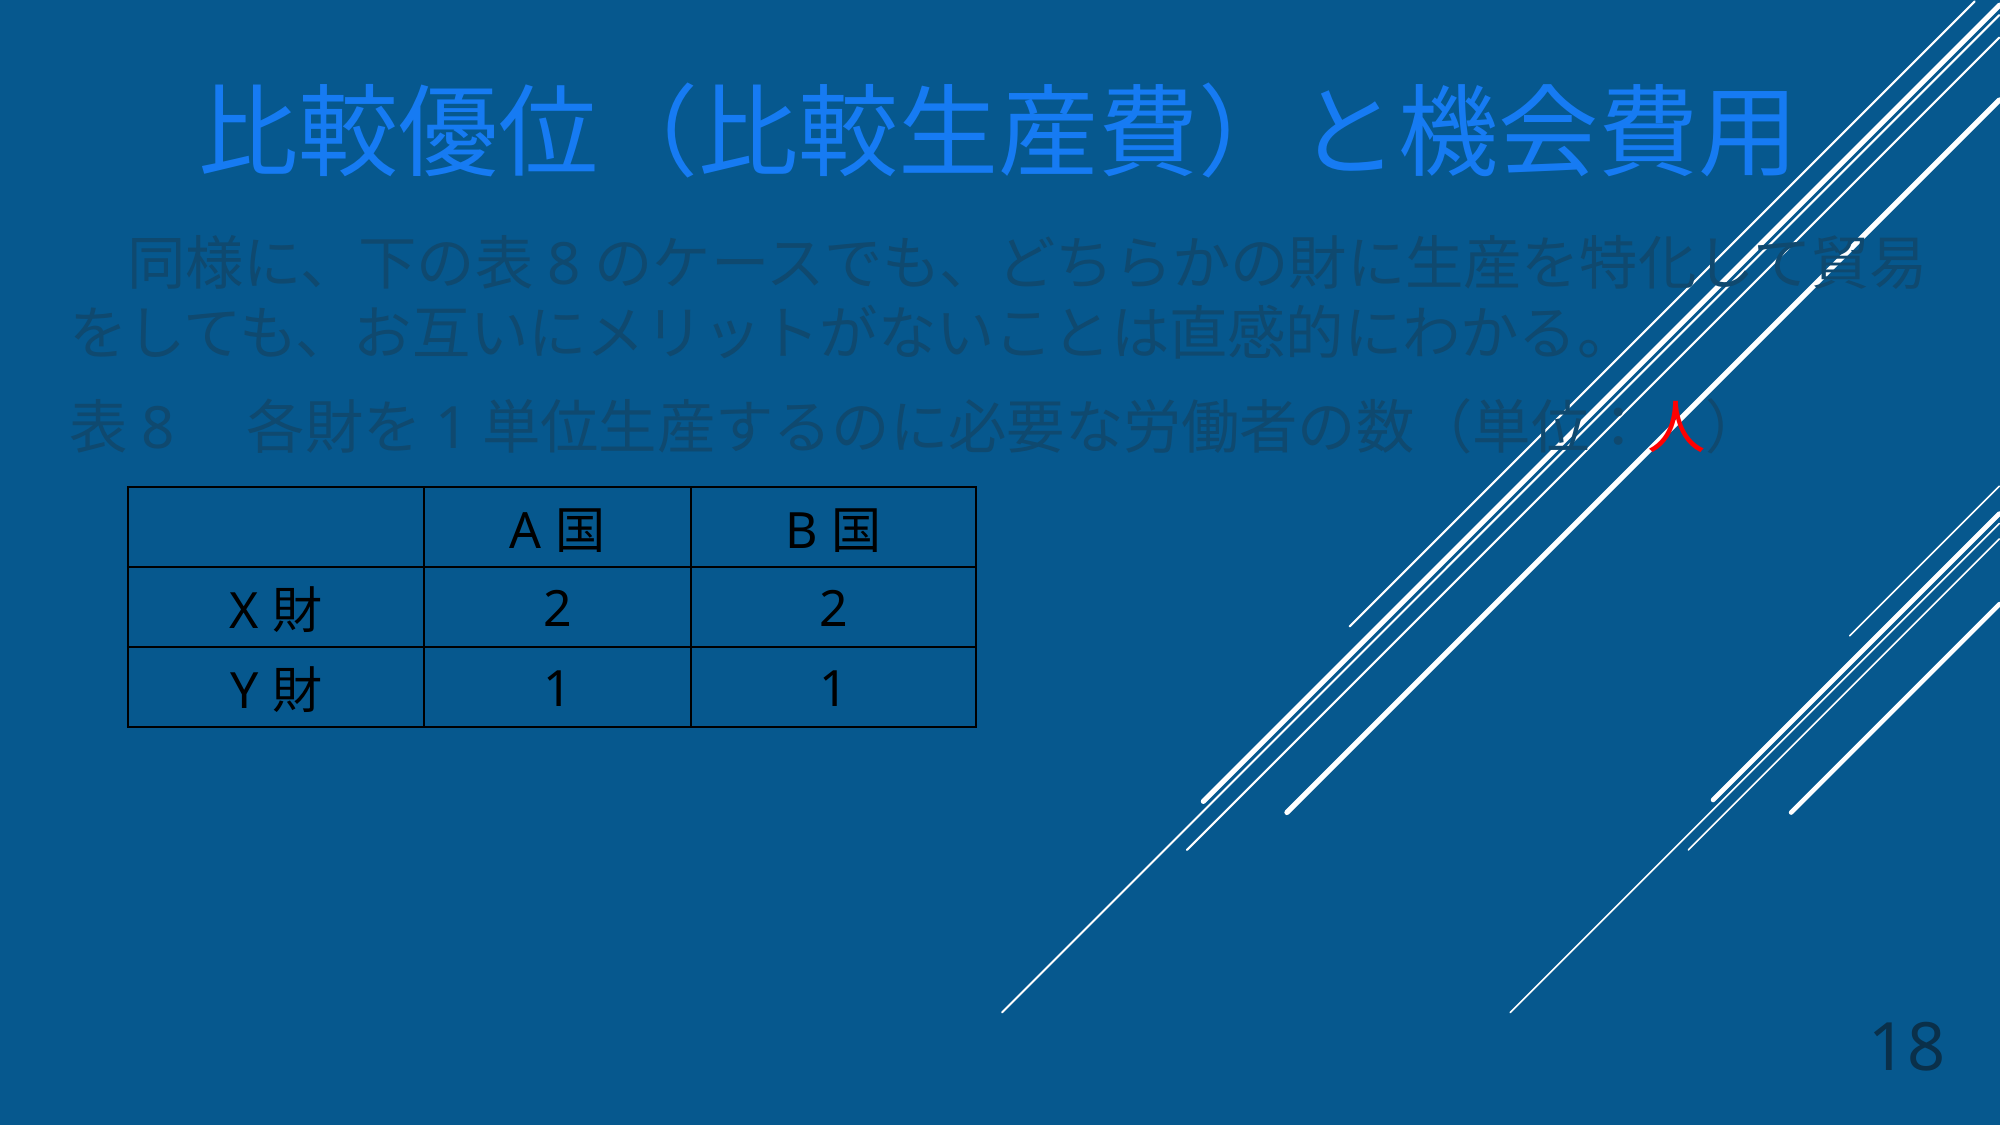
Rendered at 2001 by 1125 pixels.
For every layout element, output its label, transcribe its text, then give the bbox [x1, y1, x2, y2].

table_header [129, 488, 423, 566]
table_cell 2 [425, 568, 690, 646]
title 比較優位（比較生産費）と機会費用 [54, 54, 1944, 196]
table_cell 2 [692, 568, 975, 646]
table_header B国 [692, 488, 975, 566]
table_header A国 [425, 488, 690, 566]
table_cell Y財 [129, 648, 423, 726]
table_cell X財 [129, 568, 423, 646]
slide_number 18 [1848, 1010, 1961, 1103]
subtitle 同様に、下の表8のケースでも、どちらかの財に生産を特化して貿易をしても、お互いにメリットがないことは直感的にわかる。 表8 各財を1単位生産するのに必要な労働者の数（単位：人） [54, 218, 1944, 1035]
table_cell 1 [692, 648, 975, 726]
table_cell 1 [425, 648, 690, 726]
